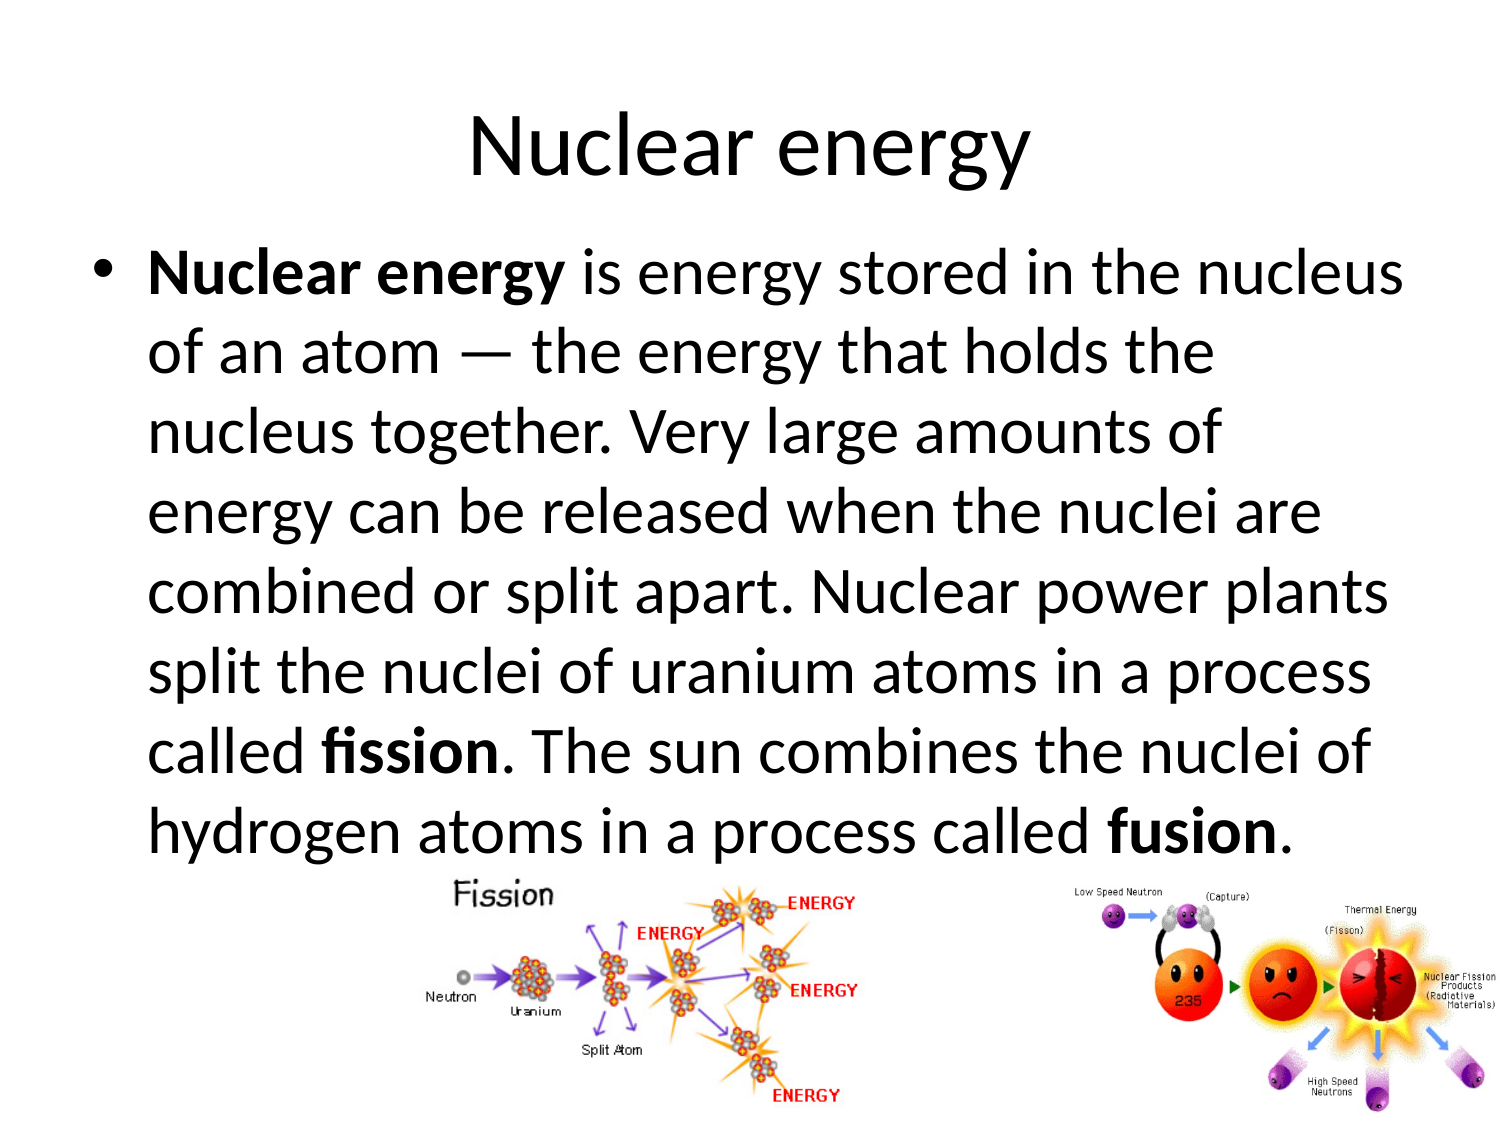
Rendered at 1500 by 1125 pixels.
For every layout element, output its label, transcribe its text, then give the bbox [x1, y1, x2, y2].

list Nuclear energy is energy stored in the nucleus of an atom — the energy that holds the nucleus together. Very large amounts of energy can be released when the nuclei are combined or split apart. Nuclear power plants split the nuclei of uranium atoms in a process called fission. The sun combines the nuclei of hydrogen atoms in a process called fusion. [76, 219, 1427, 963]
title Nuclear energy [75, 45, 1425, 233]
picture [1074, 885, 1500, 1117]
picture [418, 864, 870, 1117]
